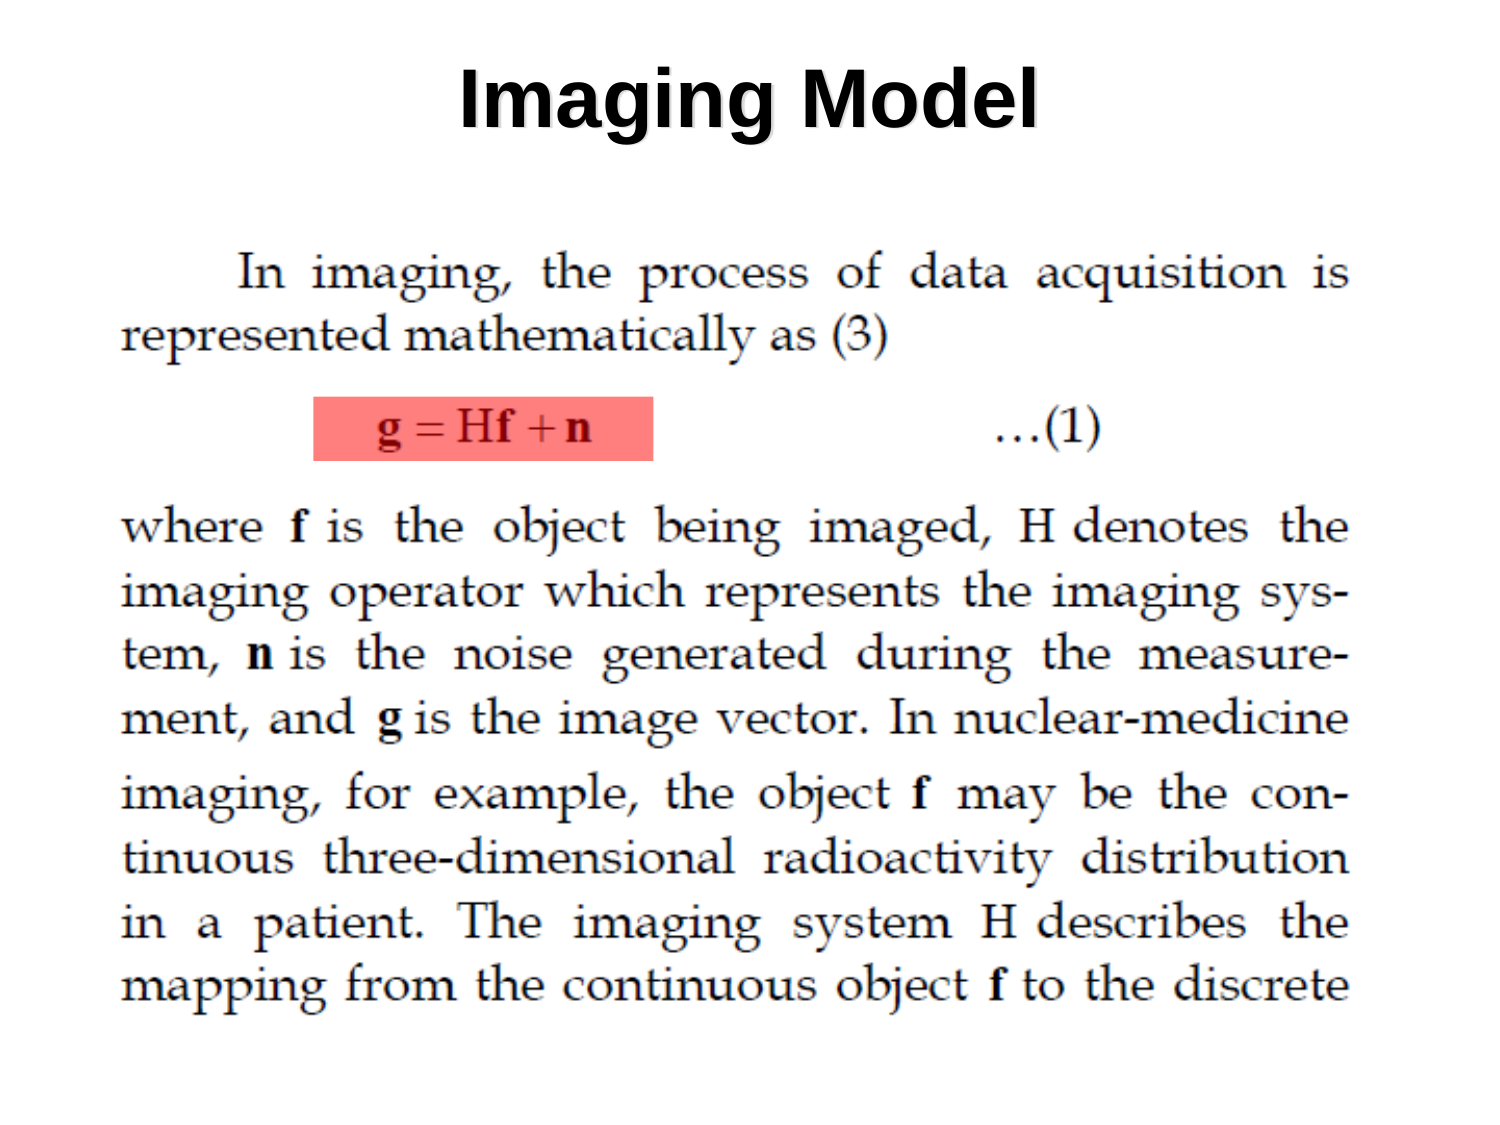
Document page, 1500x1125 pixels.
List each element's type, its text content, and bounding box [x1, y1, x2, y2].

title Imaging Model [24, 24, 1476, 163]
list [96, 230, 1377, 1032]
